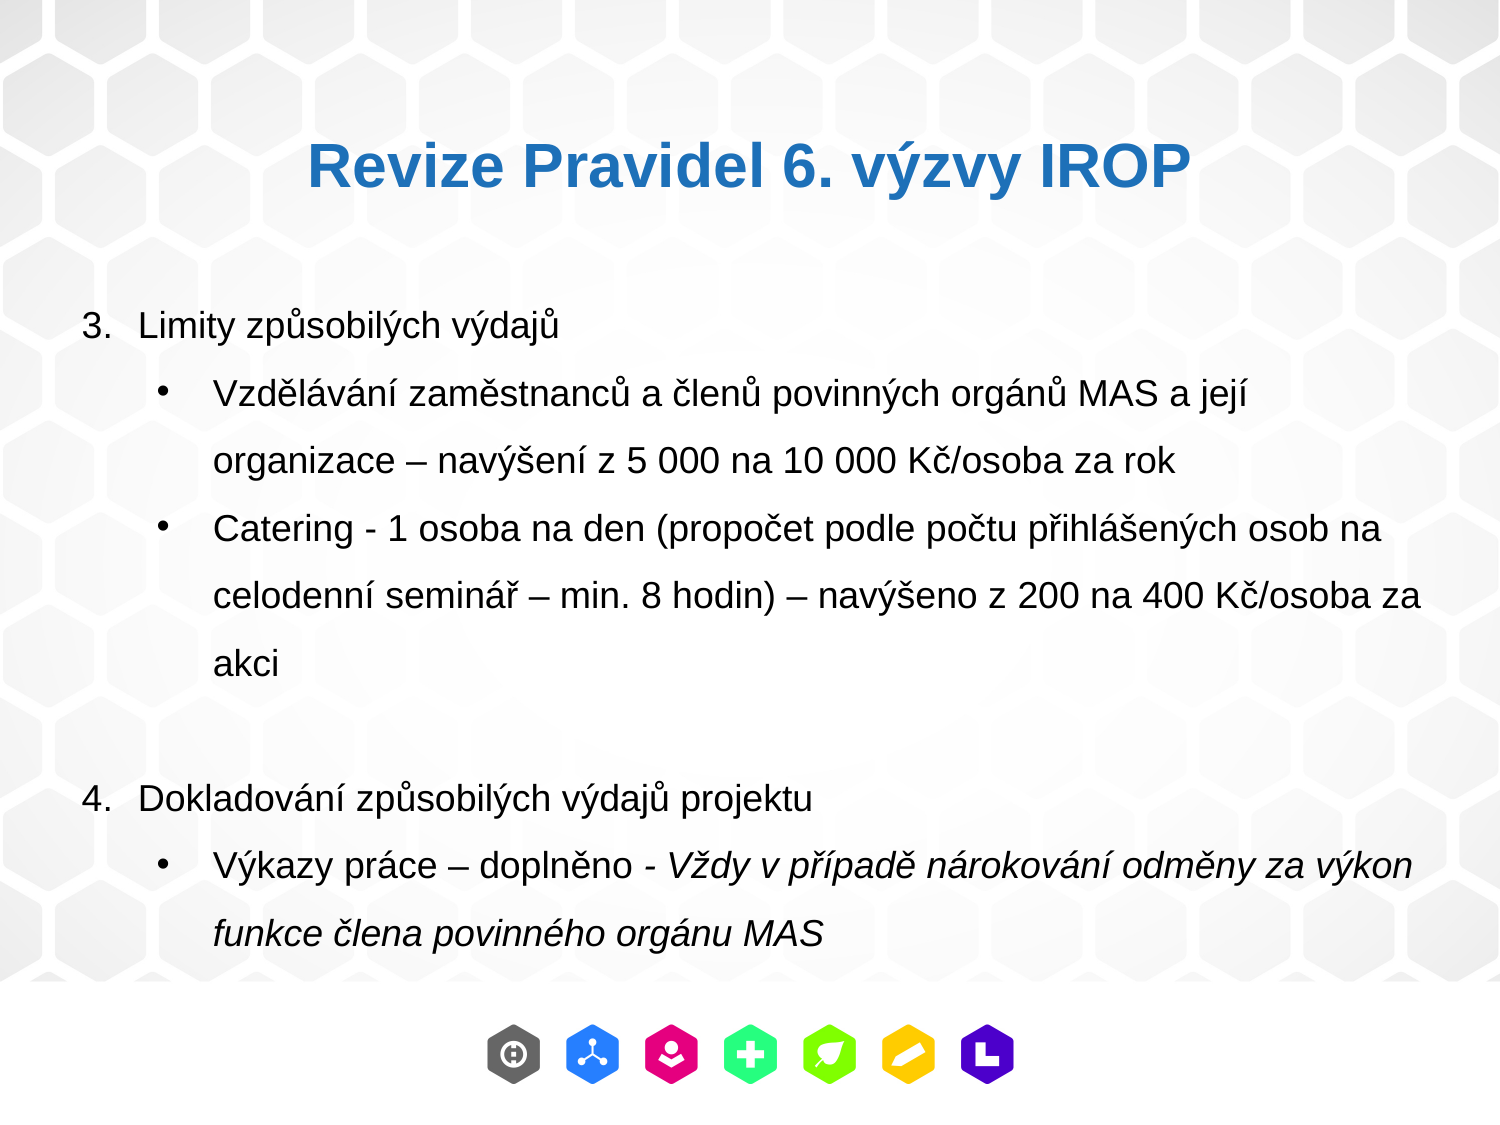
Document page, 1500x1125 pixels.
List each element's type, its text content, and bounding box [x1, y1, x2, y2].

picture [0, 0, 1500, 1125]
text_box Limity způsobilých výdajů Vzdělávání zaměstnanců a členů povinných orgánů MAS a její organizace – navýšení z 5 000 na 10 000 Kč/osoba za rok Catering - 1 osoba na den (propočet podle počtu přihlášených osob na celodenní seminář – min. 8 hodin) – navýšeno z 200 na 400 Kč/osoba za akci Dokladování způsobilých výdajů projektu Výkazy práce – doplněno - Vždy v případě nárokování odměny za výkon funkce člena povinného orgánu MAS [66, 271, 1454, 961]
text_box Revize Pravidel 6. výzvy IROP [118, 118, 1382, 208]
